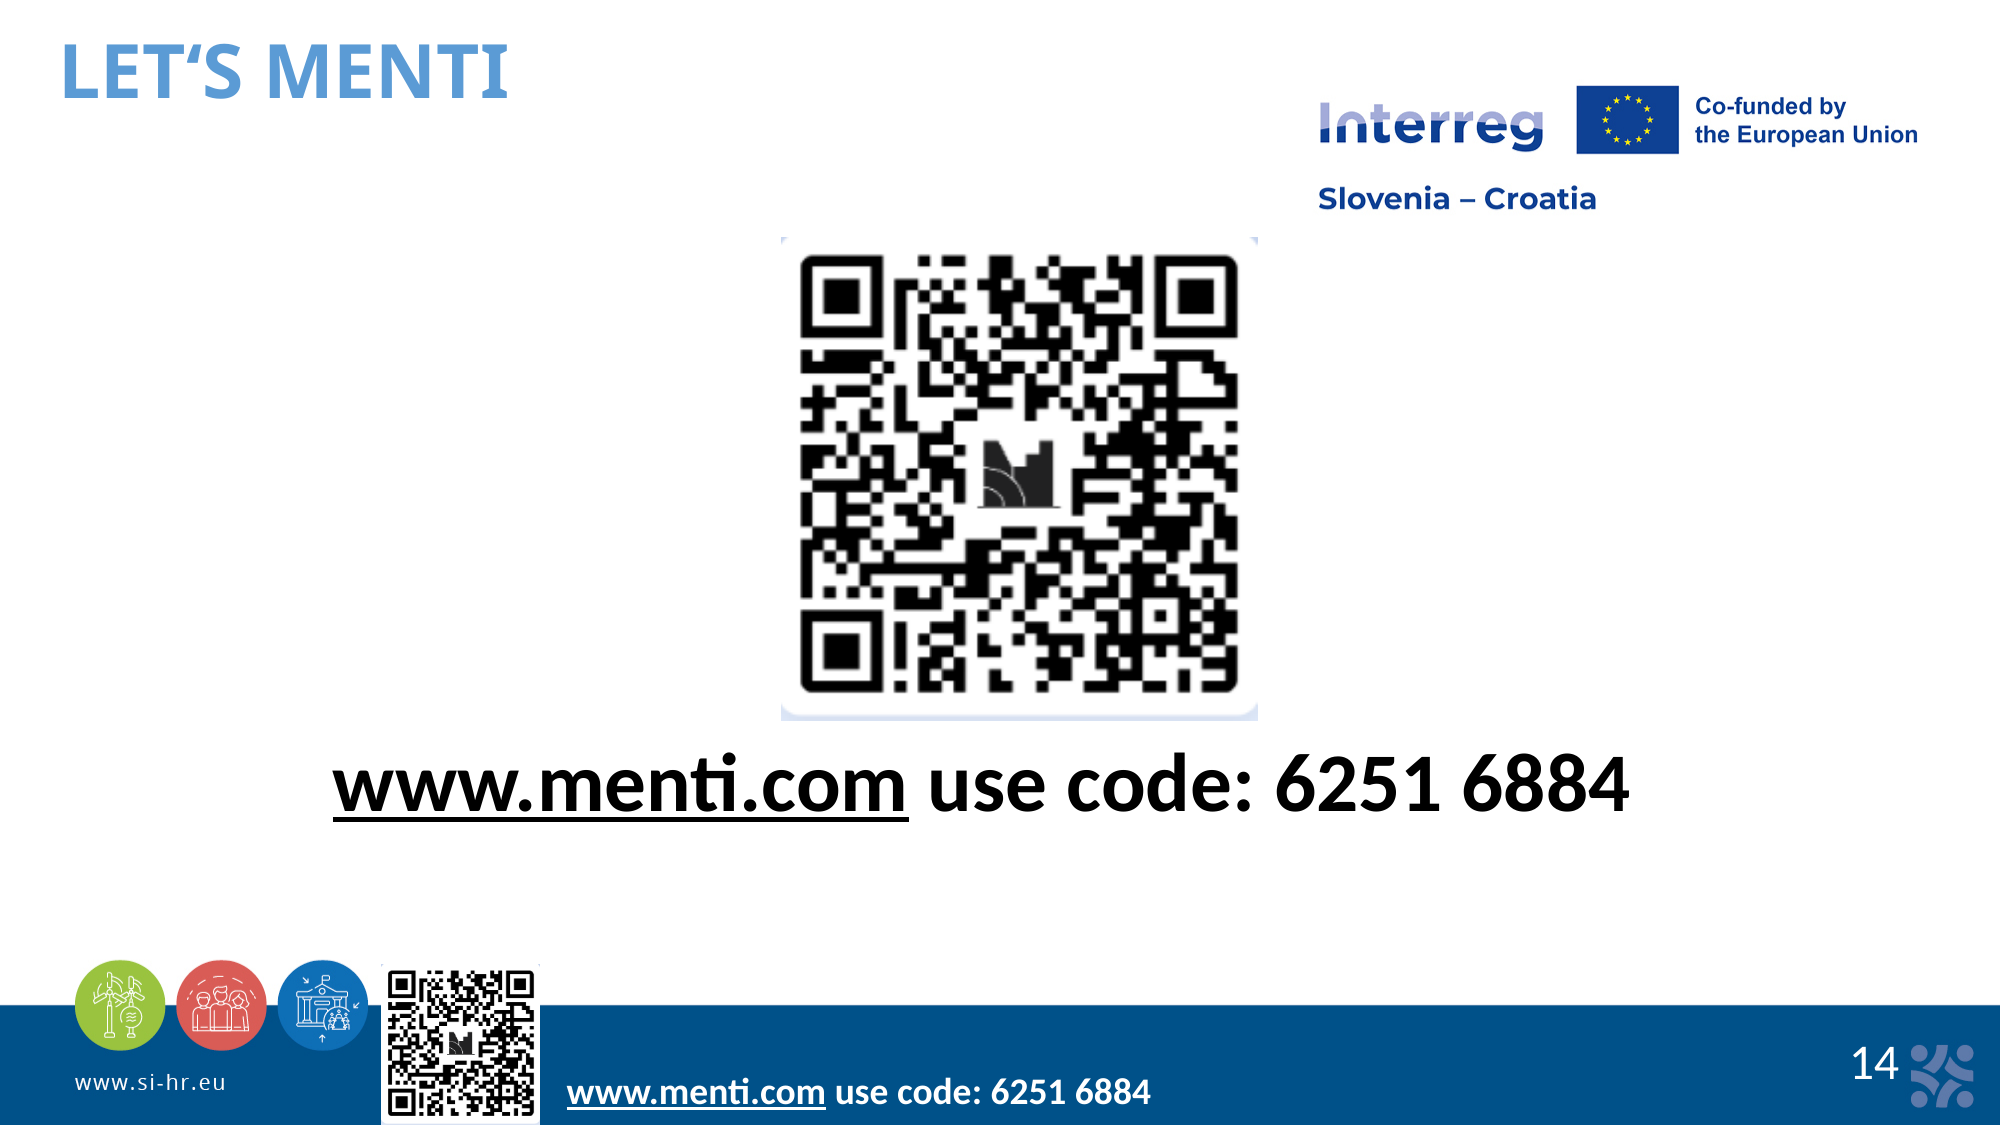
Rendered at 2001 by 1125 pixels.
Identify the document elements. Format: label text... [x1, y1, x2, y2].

text_box [157, 45, 1882, 264]
text_box www.menti.com use code: 6251 6884 [318, 720, 1721, 835]
picture [0, 0, 2000, 1125]
title LET‘S MENTI [43, 21, 1769, 128]
